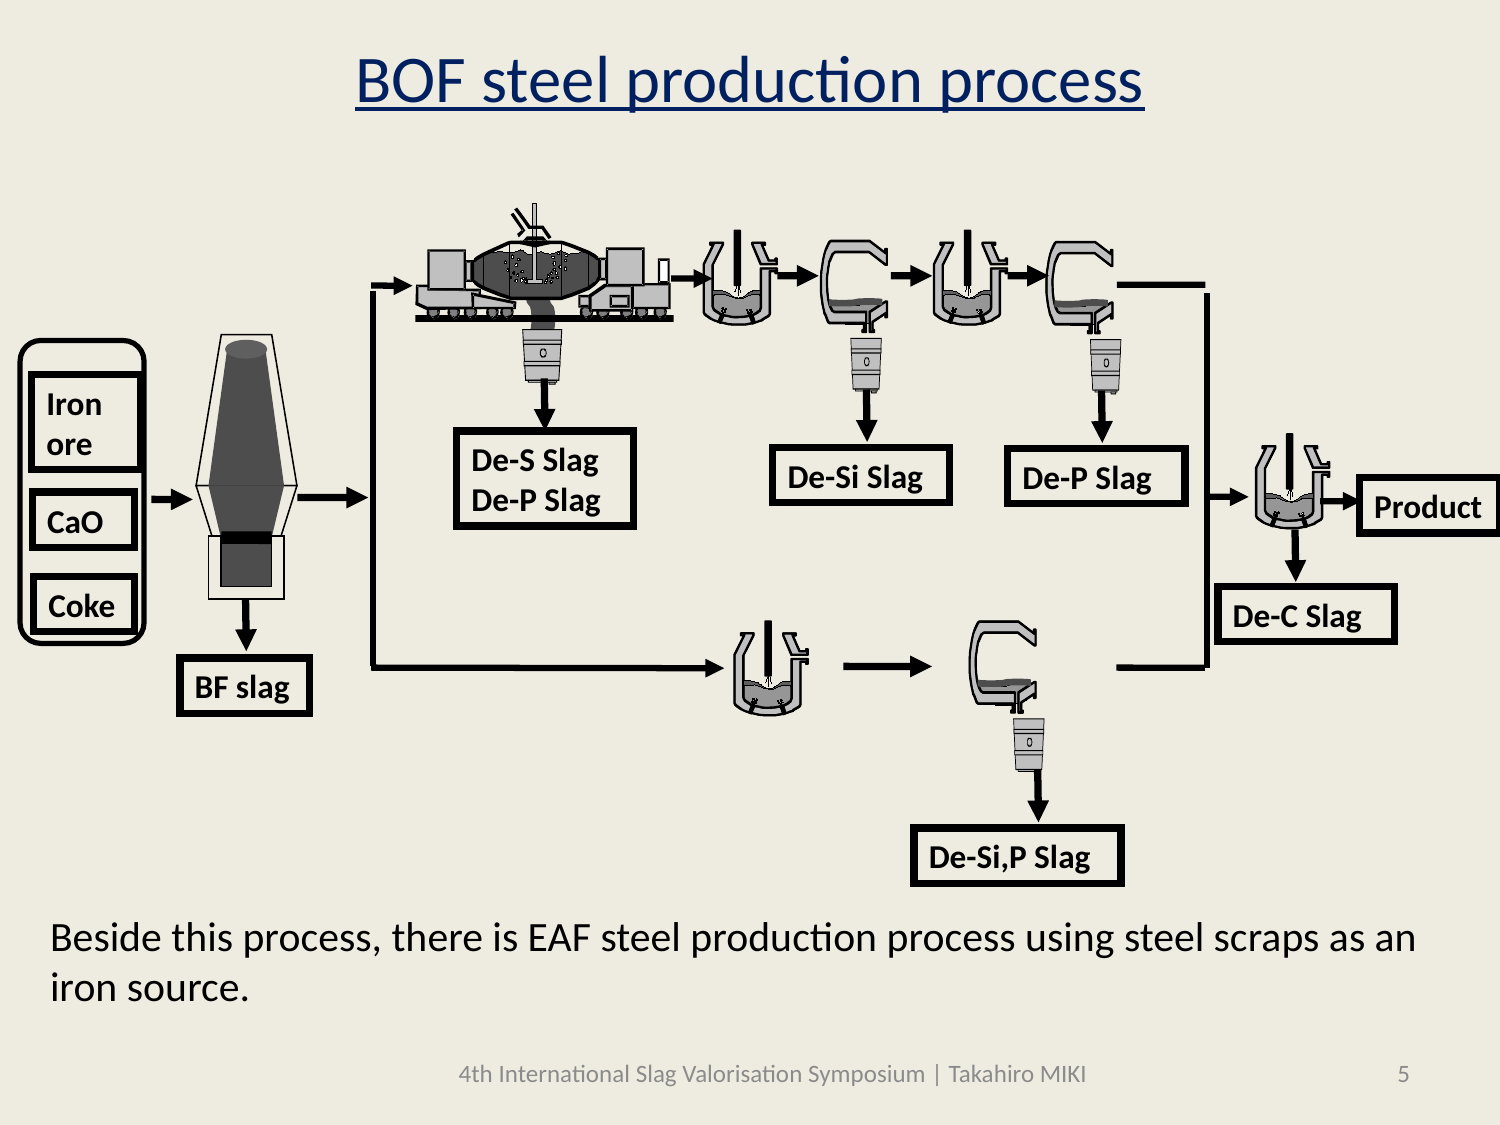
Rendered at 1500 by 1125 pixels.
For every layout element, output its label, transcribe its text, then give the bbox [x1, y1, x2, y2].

text_box BF slag [179, 657, 310, 714]
text_box [1095, 404, 1109, 443]
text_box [1089, 295, 1123, 396]
text_box [892, 269, 928, 282]
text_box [415, 203, 676, 386]
text_box [843, 660, 933, 673]
text_box De-C Slag [1217, 586, 1395, 642]
footer 4th International Slag Valorisation Symposium | Takahiro MIKI [339, 1042, 1207, 1103]
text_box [195, 334, 298, 600]
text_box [703, 230, 778, 326]
text_box [151, 493, 190, 506]
text_box [538, 394, 552, 431]
text_box [1032, 784, 1045, 823]
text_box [733, 620, 809, 716]
text_box [1013, 269, 1040, 282]
text_box BOF steel production process [0, 24, 1500, 127]
text_box [860, 403, 874, 442]
text_box Beside this process, there is EAF steel production process using steel scraps as an iron source. [35, 902, 1500, 1018]
text_box Product [1359, 477, 1500, 533]
text_box De-S Slag De-P Slag [456, 430, 634, 527]
slide_number 5 [1207, 1042, 1425, 1103]
text_box [239, 607, 253, 652]
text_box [933, 230, 1008, 326]
text_box [1334, 495, 1359, 508]
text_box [969, 620, 1037, 714]
text_box De-Si,P Slag [913, 828, 1121, 884]
text_box [1208, 490, 1249, 504]
text_box De-P Slag [1007, 448, 1185, 504]
text_box [371, 662, 725, 675]
text_box [302, 491, 369, 504]
text_box [782, 269, 815, 282]
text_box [1255, 433, 1330, 529]
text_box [820, 240, 888, 333]
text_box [1012, 675, 1046, 776]
text_box [20, 340, 145, 644]
text_box De-Si Slag [772, 447, 950, 503]
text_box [850, 294, 883, 395]
text_box [1289, 537, 1302, 582]
text_box [371, 279, 410, 292]
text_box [1045, 241, 1113, 334]
